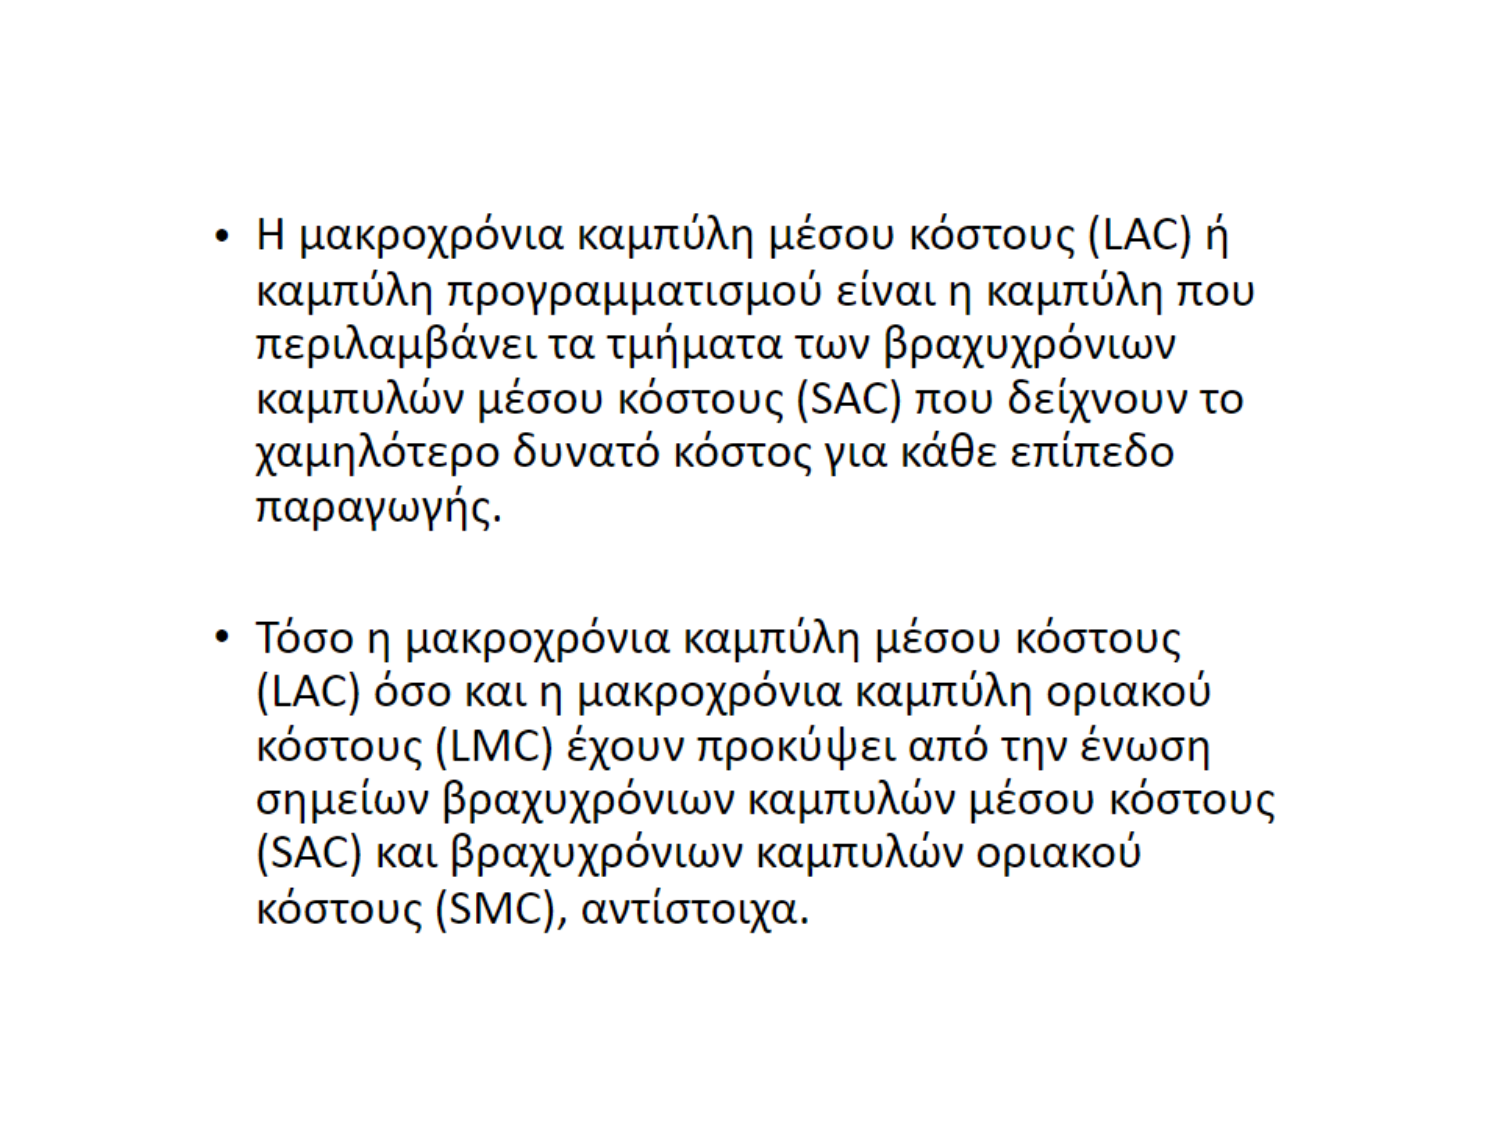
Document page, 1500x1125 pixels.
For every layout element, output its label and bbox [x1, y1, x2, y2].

picture [199, 187, 1301, 938]
